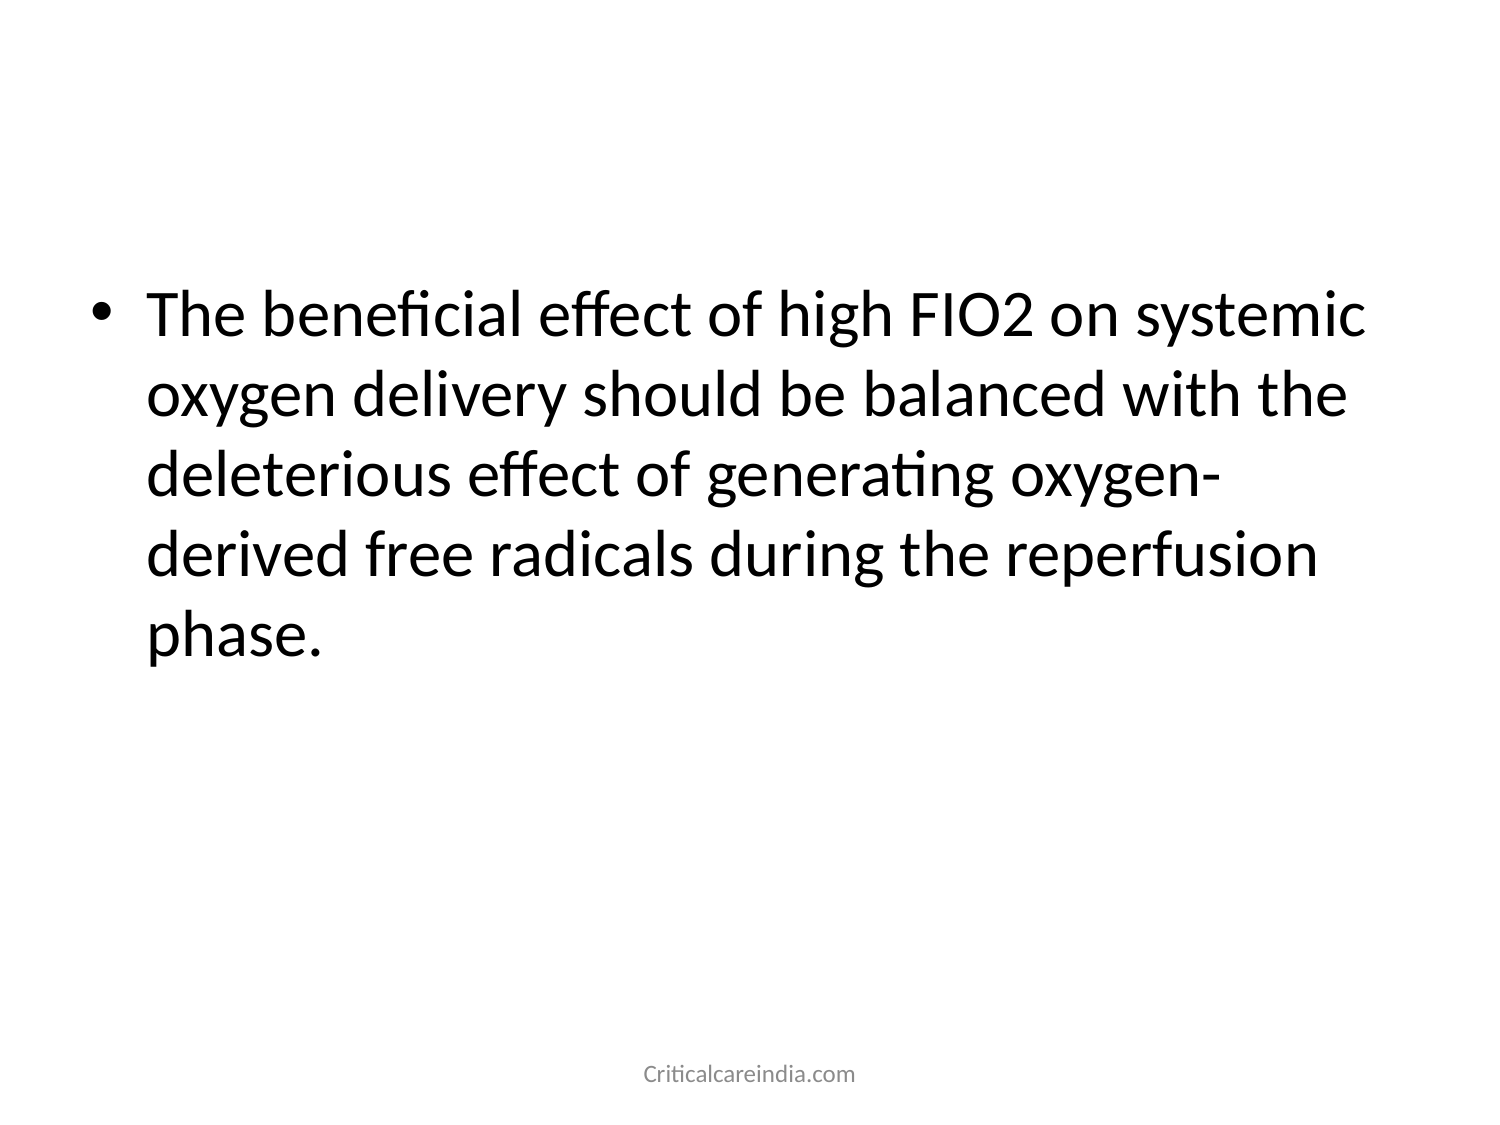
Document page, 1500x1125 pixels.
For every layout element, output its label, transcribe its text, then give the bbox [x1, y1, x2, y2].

list The beneficial effect of high FIO2 on systemic oxygen delivery should be balanced with the deleterious effect of generating oxygen-derived free radicals during the reperfusion phase. [75, 262, 1425, 1005]
footer Criticalcareindia.com [512, 1042, 988, 1103]
